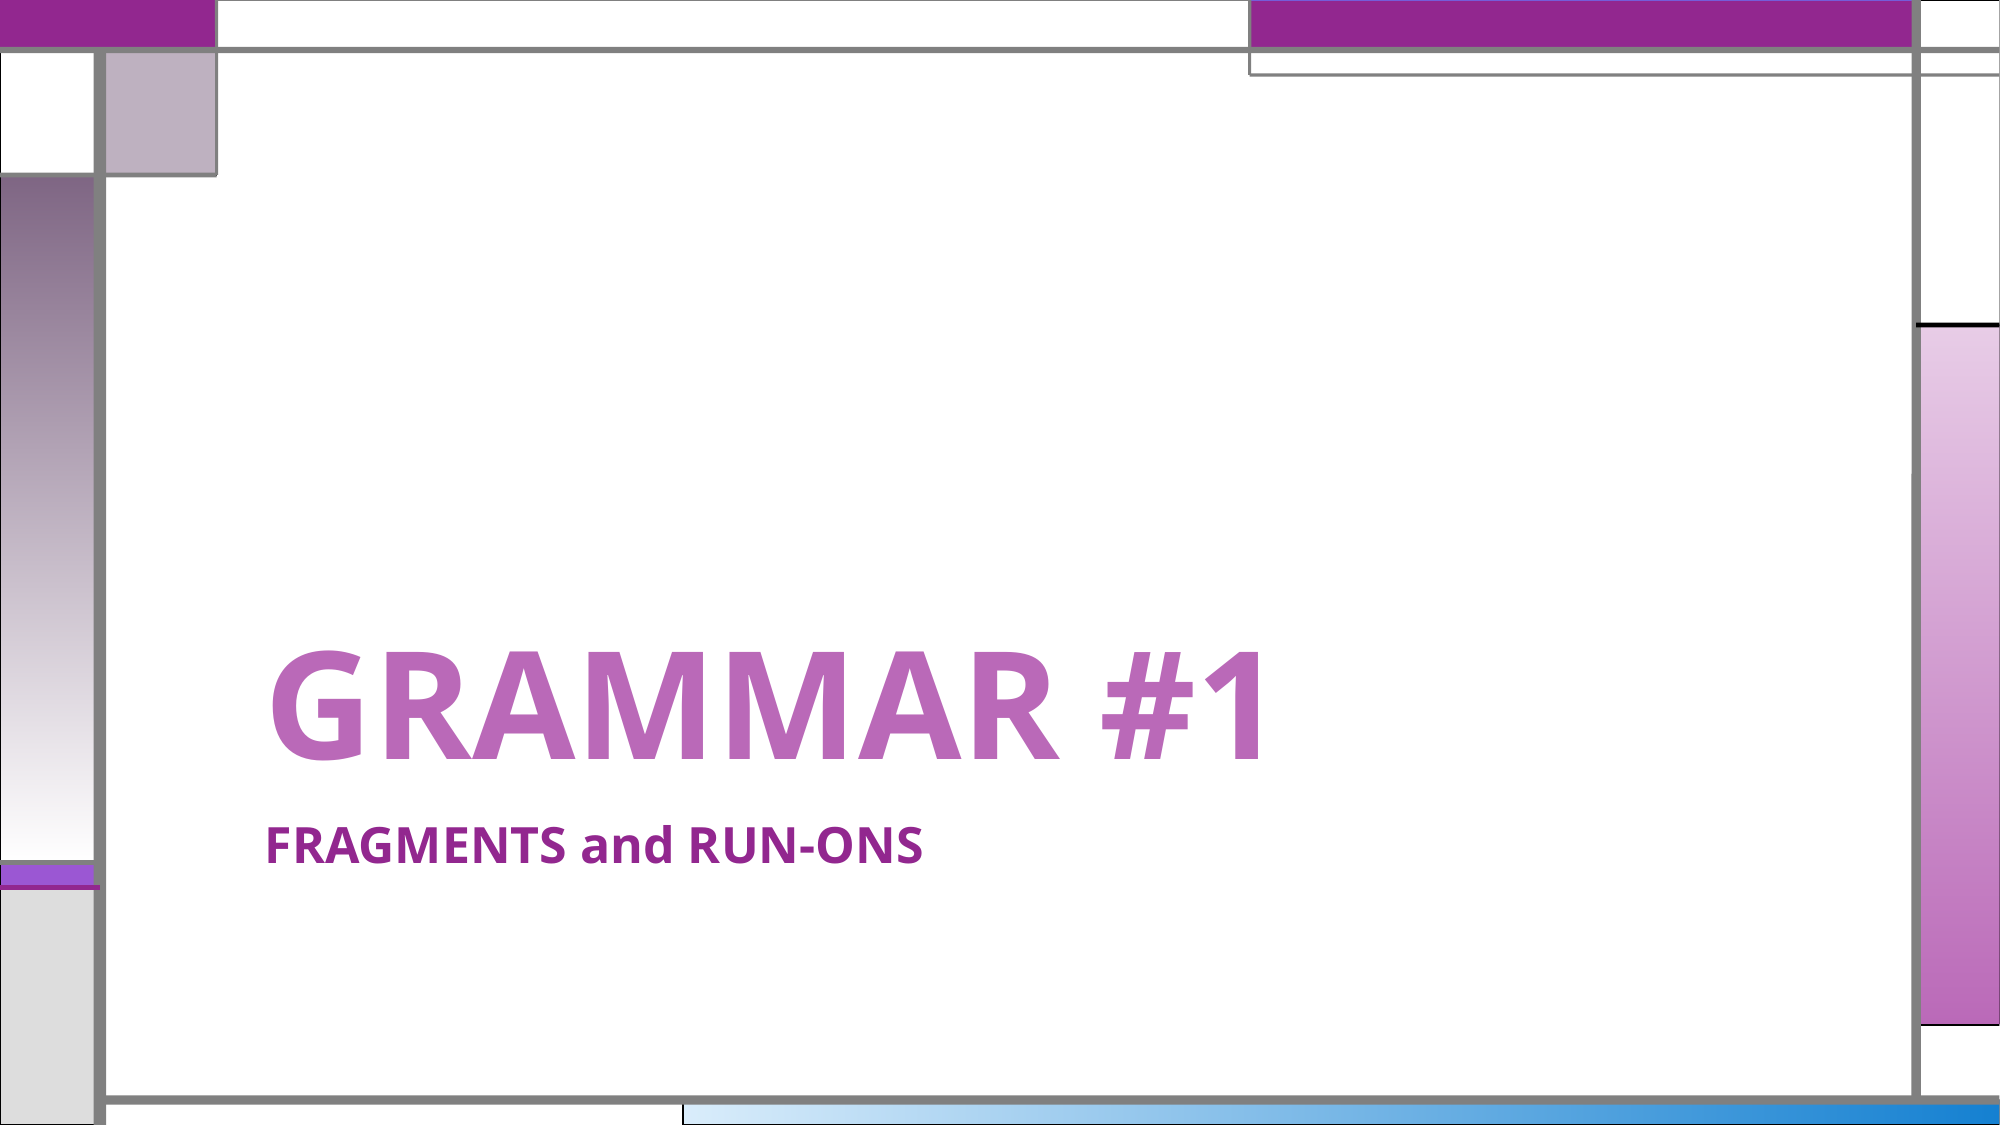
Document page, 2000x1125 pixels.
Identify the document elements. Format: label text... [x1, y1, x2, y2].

subtitle FRAGMENTS and RUN-ONS [249, 812, 1600, 988]
title GRAMMAR #1 [249, 224, 1750, 800]
